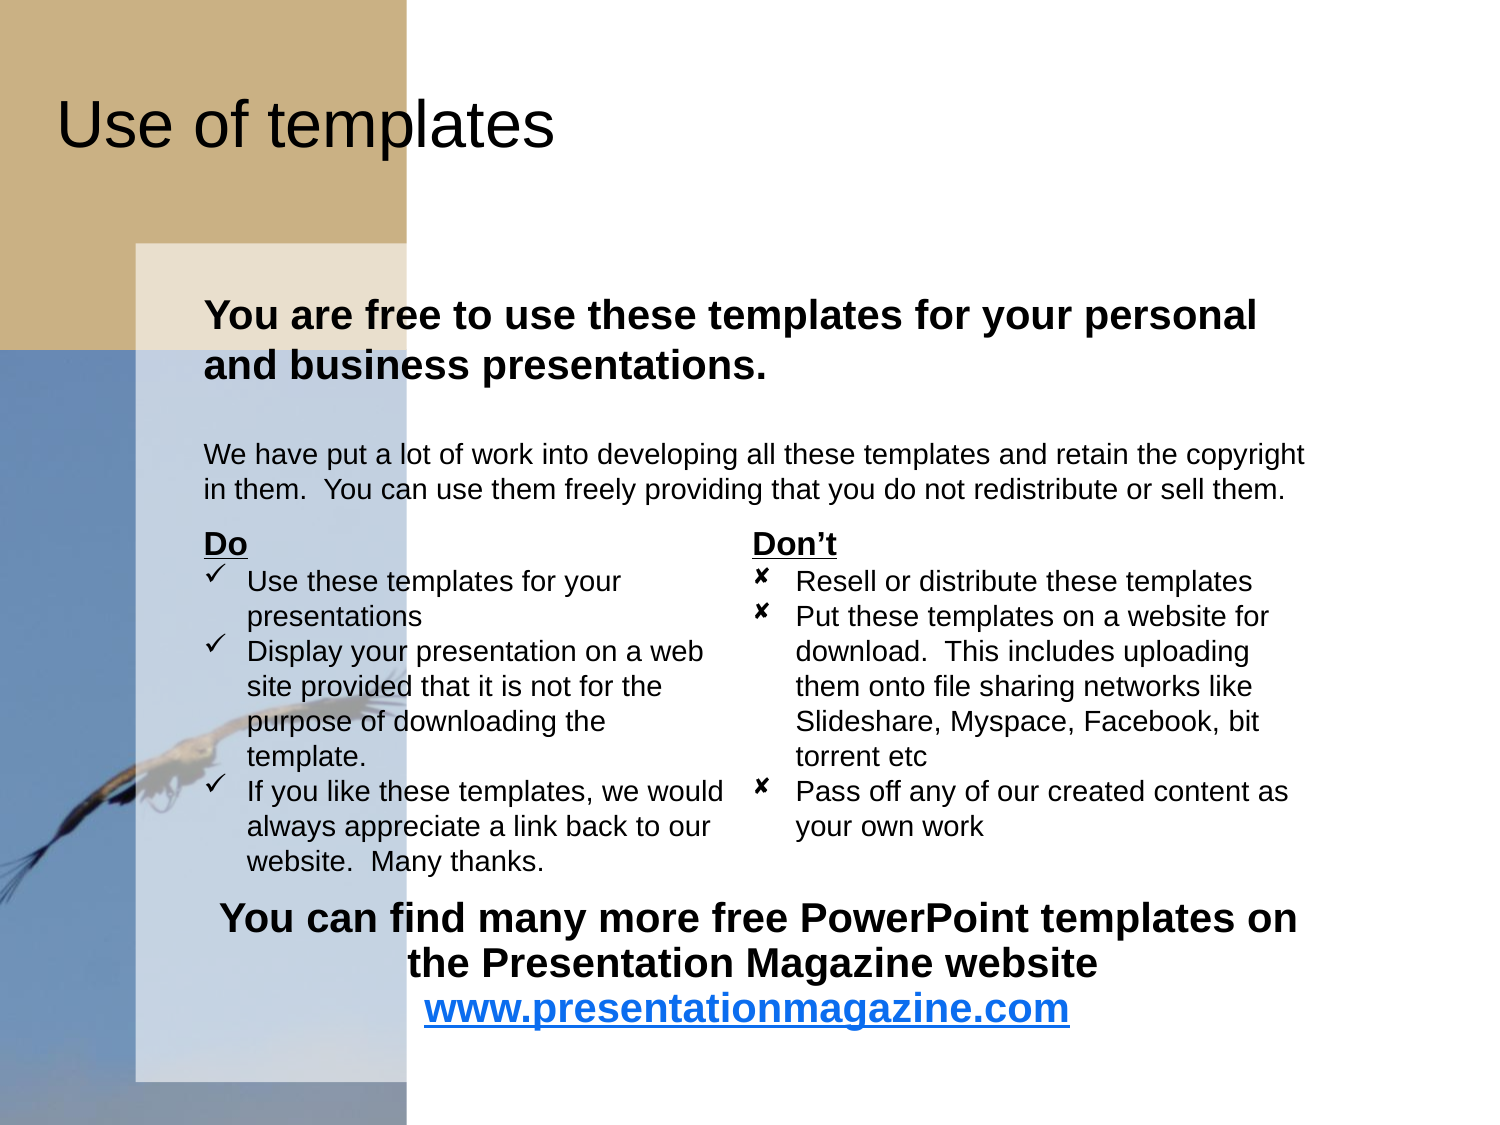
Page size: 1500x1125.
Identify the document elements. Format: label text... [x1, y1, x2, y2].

text_box [88, 208, 1436, 1083]
text_box Do Use these templates for your presentations Display your presentation on a web site provided that it is not for the purpose of downloading the template. If you like these templates, we would always appreciate a link back to our website. Many thanks. [188, 515, 749, 889]
text_box You are free to use these templates for your personal and business presentations. [188, 280, 1329, 396]
title Use of templates [41, 45, 1164, 197]
picture [0, 350, 407, 1125]
text_box Don’t Resell or distribute these templates Put these templates on a website for download. This includes uploading them onto file sharing networks like Slideshare, Myspace, Facebook, bit torrent etc Pass off any of our created content as your own work [737, 515, 1335, 850]
text_box We have put a lot of work into developing all these templates and retain the copyright in them. You can use them freely providing that you do not redistribute or sell them. [188, 427, 1325, 513]
text_box You can find many more free PowerPoint templates on the Presentation Magazine website www.presentationmagazine.com [171, 889, 1347, 1040]
